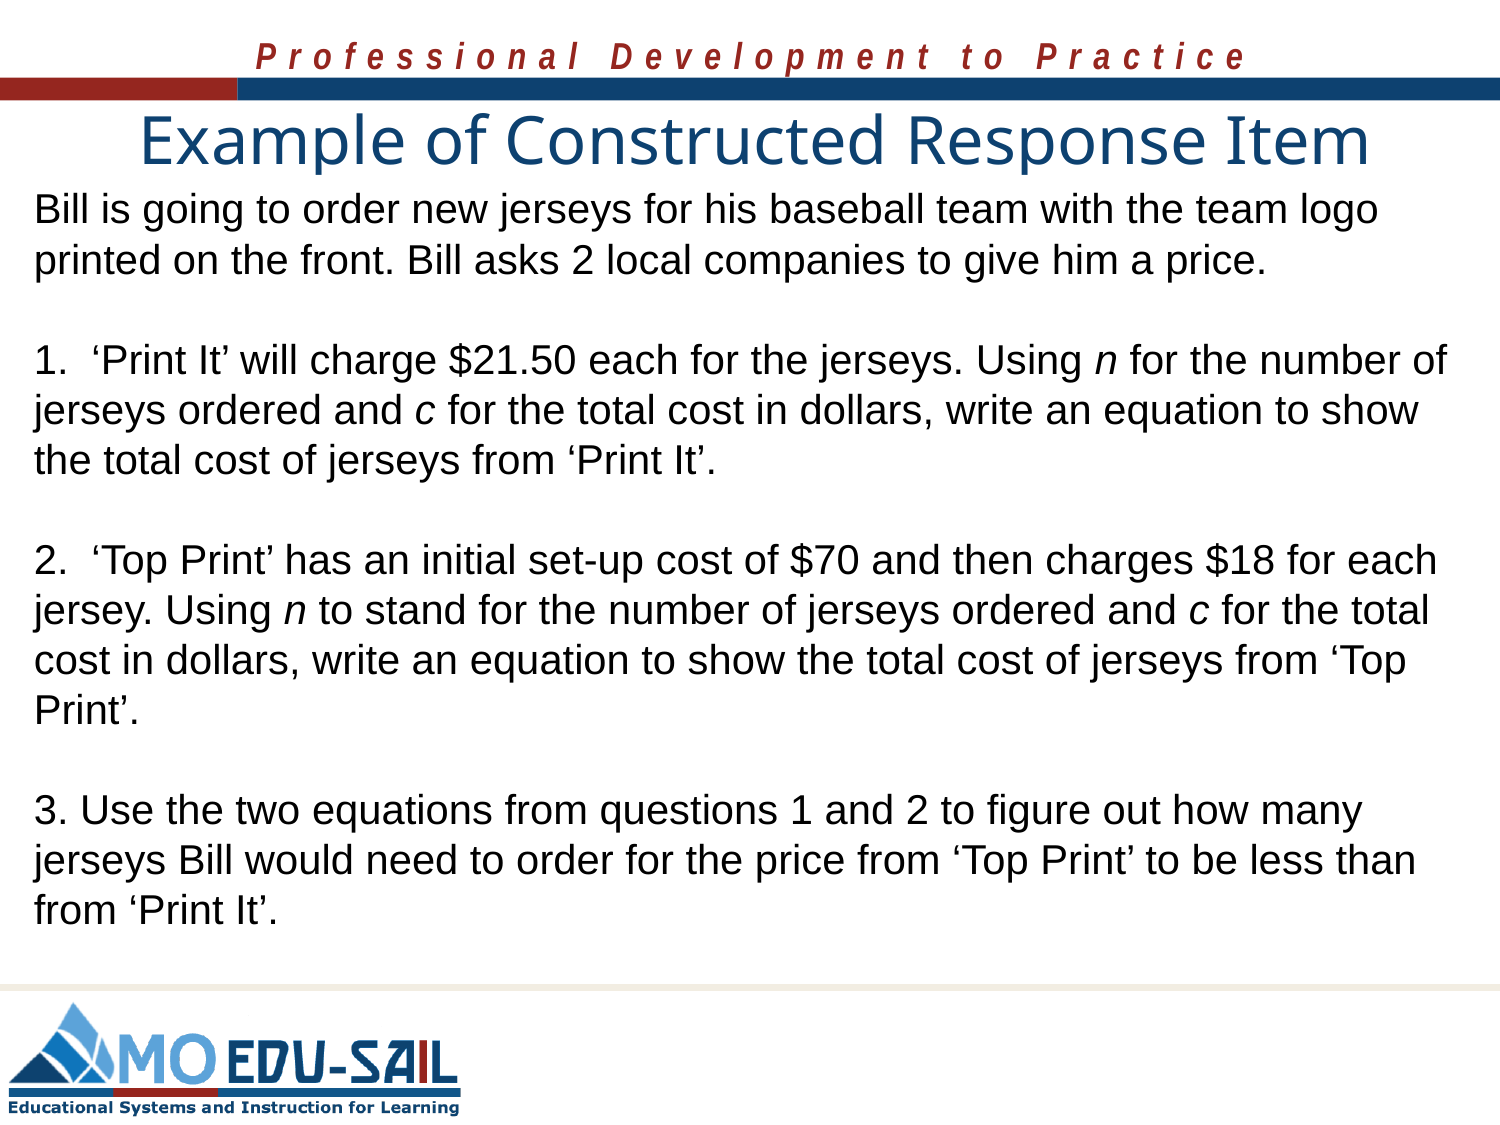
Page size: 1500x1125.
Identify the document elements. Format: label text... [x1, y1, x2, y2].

text_box Bill is going to order new jerseys for his baseball team with the team logo printed on the front. Bill asks 2 local companies to give him a price. 1. ‘Print It’ will charge $21.50 each for the jerseys. Using n for the number of jerseys ordered and c for the total cost in dollars, write an equation to show the total cost of jerseys from ‘Print It’. 2. ‘Top Print’ has an initial set-up cost of $70 and then charges $18 for each jersey. Using n to stand for the number of jerseys ordered and c for the total cost in dollars, write an equation to show the total cost of jerseys from ‘Top Print’. 3. Use the two equations from questions 1 and 2 to figure out how many jerseys Bill would need to order for the price from ‘Top Print’ to be less than from ‘Print It’. [19, 174, 1494, 940]
picture [8, 997, 475, 1120]
title Example of Constructed Response Item [49, 99, 1464, 174]
